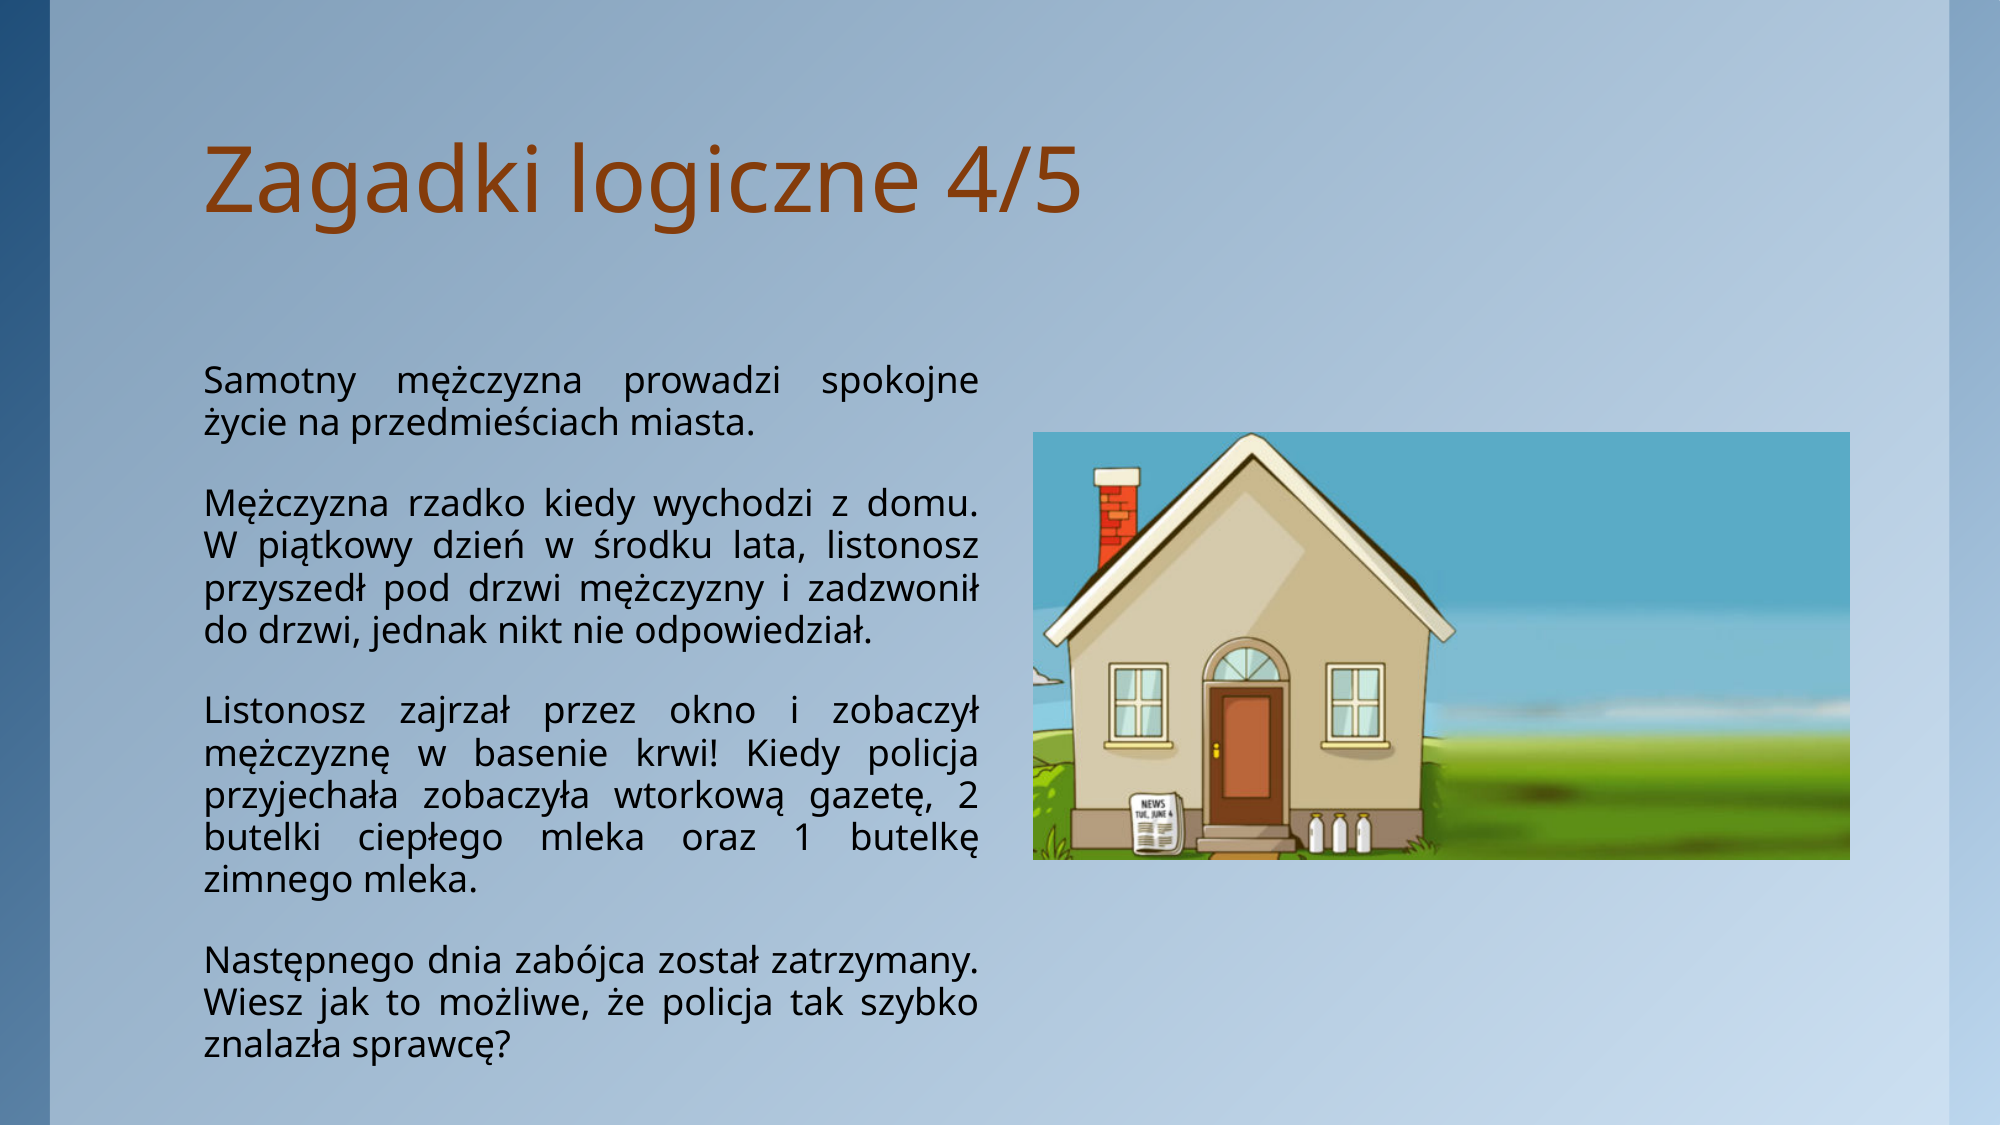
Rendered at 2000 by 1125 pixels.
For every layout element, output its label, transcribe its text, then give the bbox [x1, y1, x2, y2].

picture [1033, 432, 1850, 860]
list Samotny mężczyzna prowadzi spokojne życie na przedmieściach miasta. Mężczyzna rzadko kiedy wychodzi z domu. W piątkowy dzień w środku lata, listonosz przyszedł pod drzwi mężczyzny i zadzwonił do drzwi, jednak nikt nie odpowiedział. Listonosz zajrzał przez okno i zobaczył mężczyznę w basenie krwi! Kiedy policja przyjechała zobaczyła wtorkową gazetę, 2 butelki ciepłego mleka oraz 1 butelkę zimnego mleka. Następnego dnia zabójca został zatrzymany. Wiesz jak to możliwe, że policja tak szybko znalazła sprawcę? [183, 349, 1000, 1084]
title Zagadki logiczne 4/5 [183, 12, 1850, 242]
